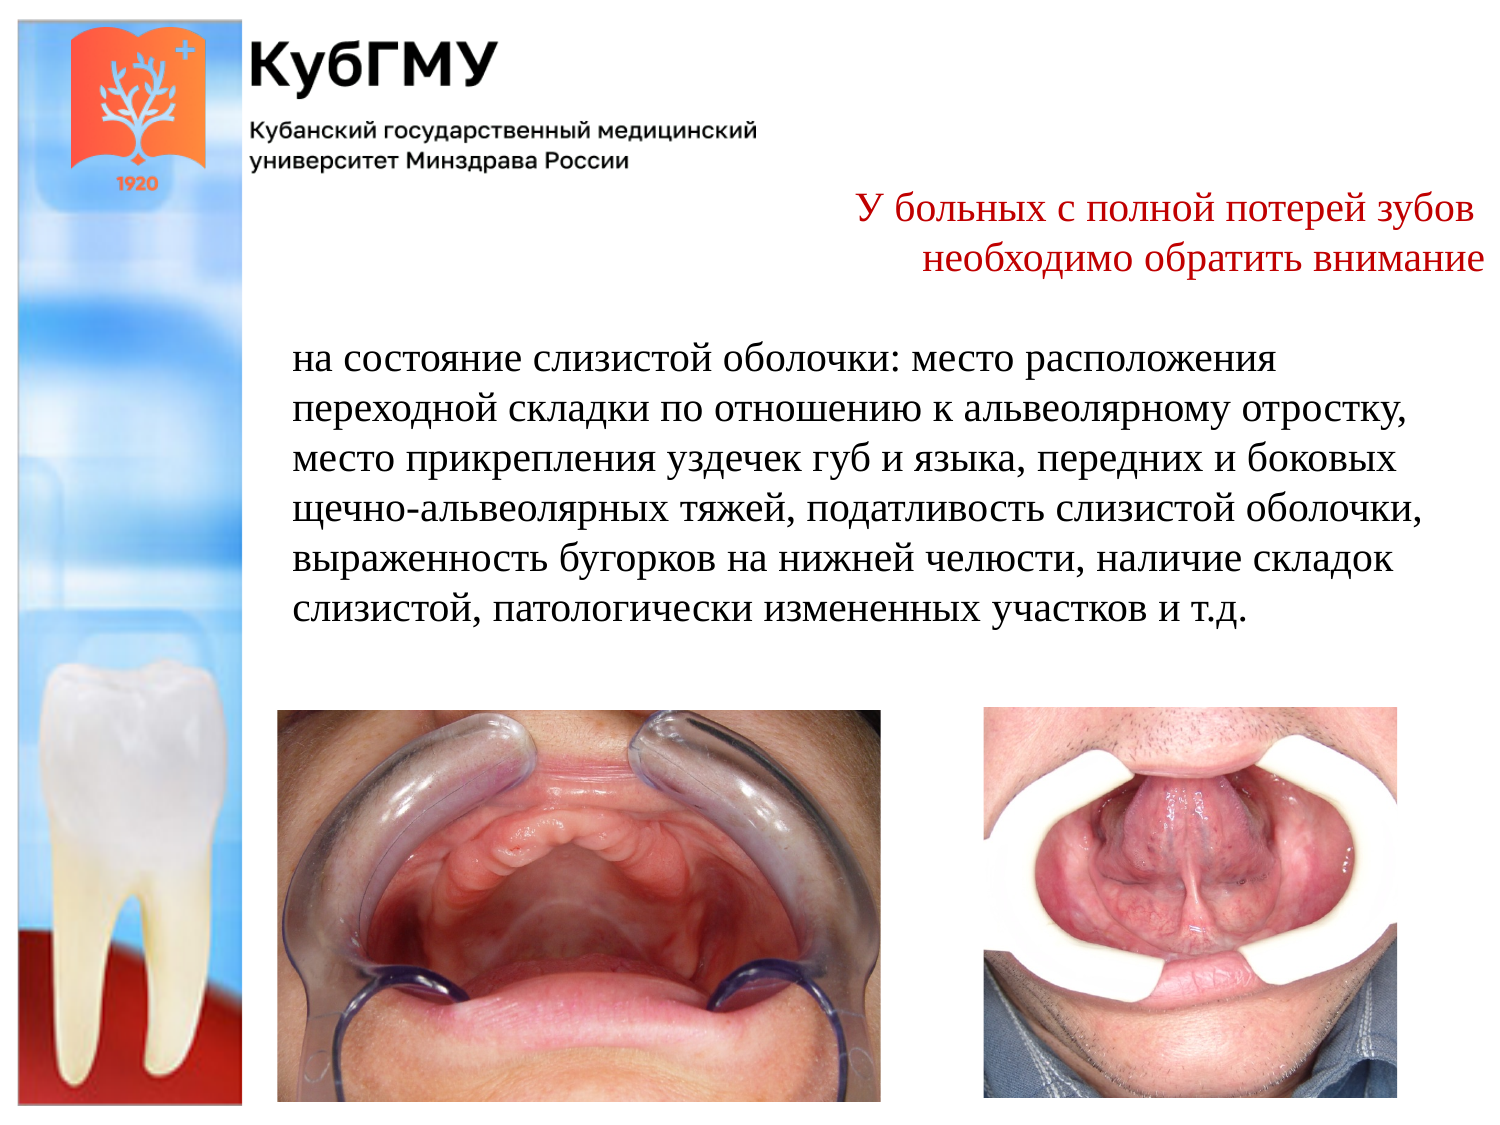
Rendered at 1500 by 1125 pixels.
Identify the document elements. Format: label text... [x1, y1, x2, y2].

picture [17, 18, 757, 1107]
picture [277, 710, 881, 1102]
picture [983, 707, 1398, 1099]
text_box У больных с полной потерей зубов необходимо обратить внимание на состояние слизистой оболочки: место расположения переходной складки по отношению к альвеолярному отростку, место прикрепления уздечек губ и языка, передних и боковых щечно-альвеолярных тяжей, податливость слизистой оболочки, выраженность бугорков на нижней челюсти, наличие складок слизистой, патологически измененных участков и т.д. [277, 172, 1500, 688]
